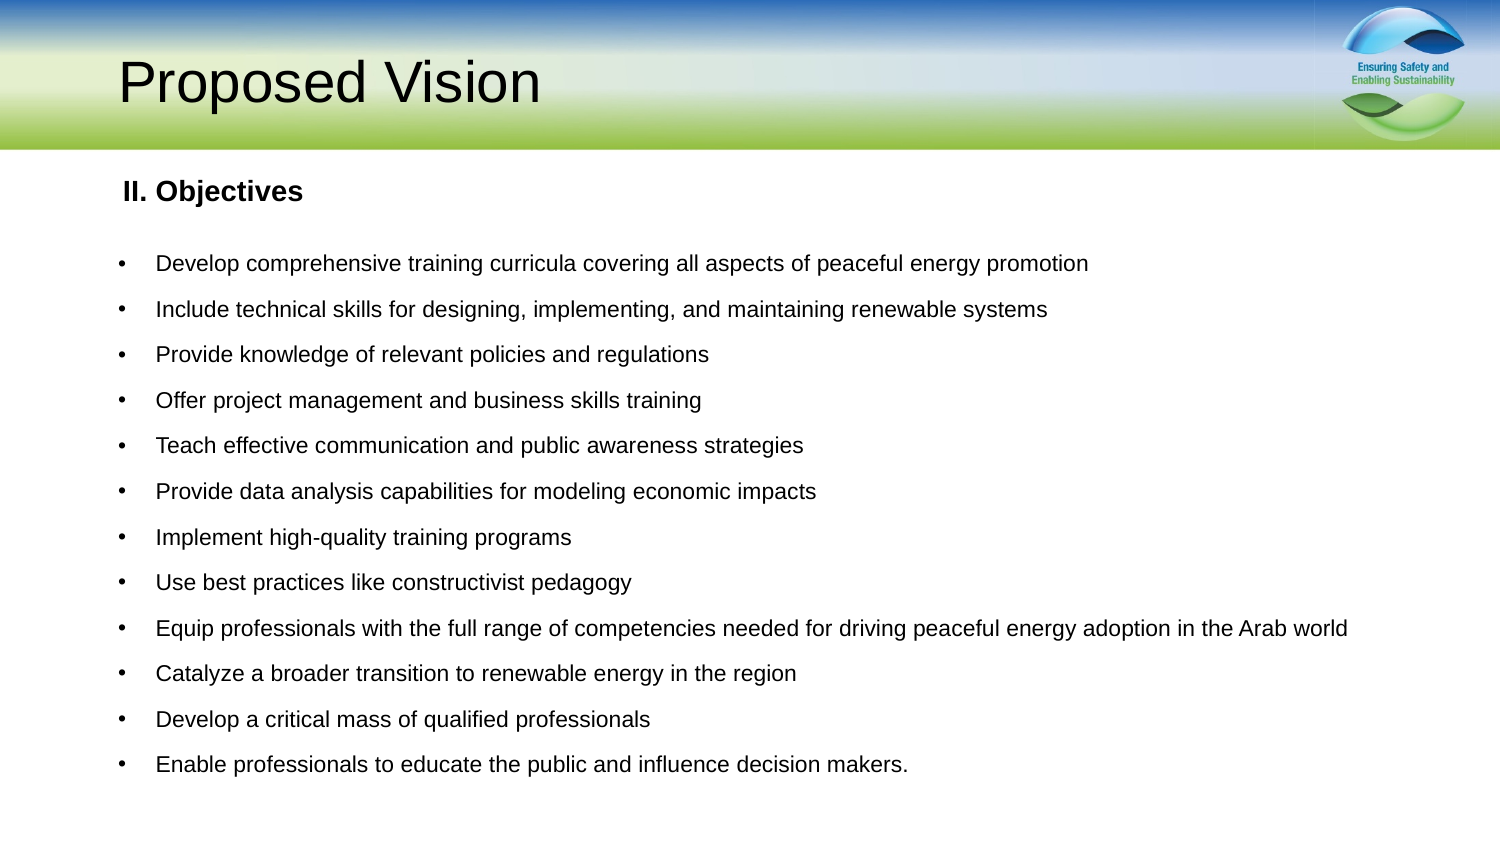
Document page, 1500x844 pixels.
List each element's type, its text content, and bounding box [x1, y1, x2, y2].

title Proposed Vision [103, 2, 1397, 166]
list Develop comprehensive training curricula covering all aspects of peaceful energy promotion Include technical skills for designing, implementing, and maintaining renewable systems Provide knowledge of relevant policies and regulations Offer project management and business skills training Teach effective communication and public awareness strategies Provide data analysis capabilities for modeling economic impacts Implement high-quality training programs Use best practices like constructivist pedagogy Equip professionals with the full range of competencies needed for driving peaceful energy adoption in the Arab world Catalyze a broader transition to renewable energy in the region Develop a critical mass of qualified professionals Enable professionals to educate the public and influence decision makers. [103, 244, 1397, 820]
text_box II. Objectives [107, 169, 1402, 245]
picture [0, 0, 1500, 844]
